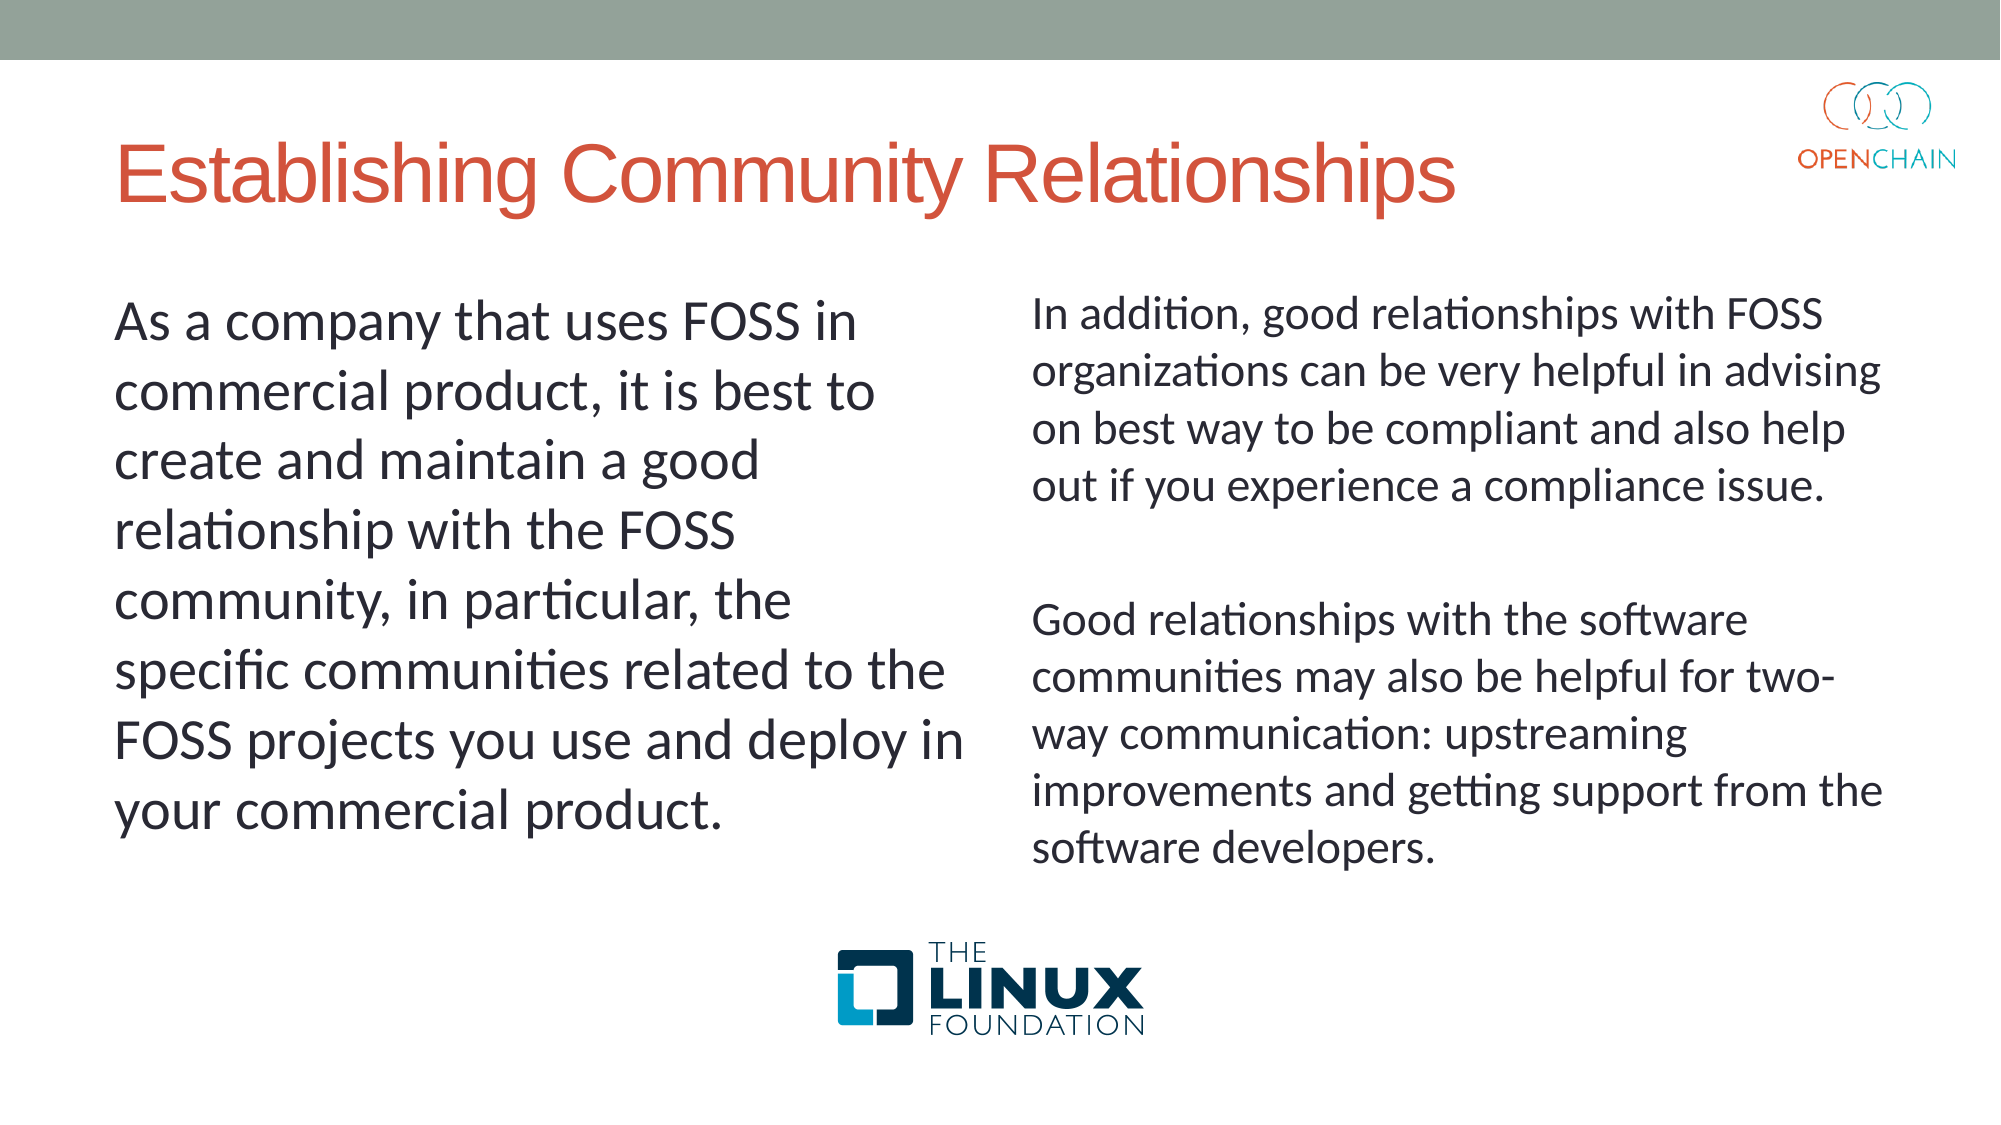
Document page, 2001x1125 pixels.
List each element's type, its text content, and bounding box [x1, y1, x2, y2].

picture [1798, 82, 1955, 169]
list As a company that uses FOSS in commercial product, it is best to create and maintain a good relationship with the FOSS community, in particular, the specific communities related to the FOSS projects you use and deploy in your commercial product. [99, 274, 984, 894]
picture [820, 937, 1172, 1040]
title Establishing Community Relationships [99, 87, 1900, 250]
list In addition, good relationships with FOSS organizations can be very helpful in advising on best way to be compliant and also help out if you experience a compliance issue. Good relationships with the software communities may also be helpful for two-way communication: upstreaming improvements and getting support from the software developers. [1016, 274, 1900, 894]
